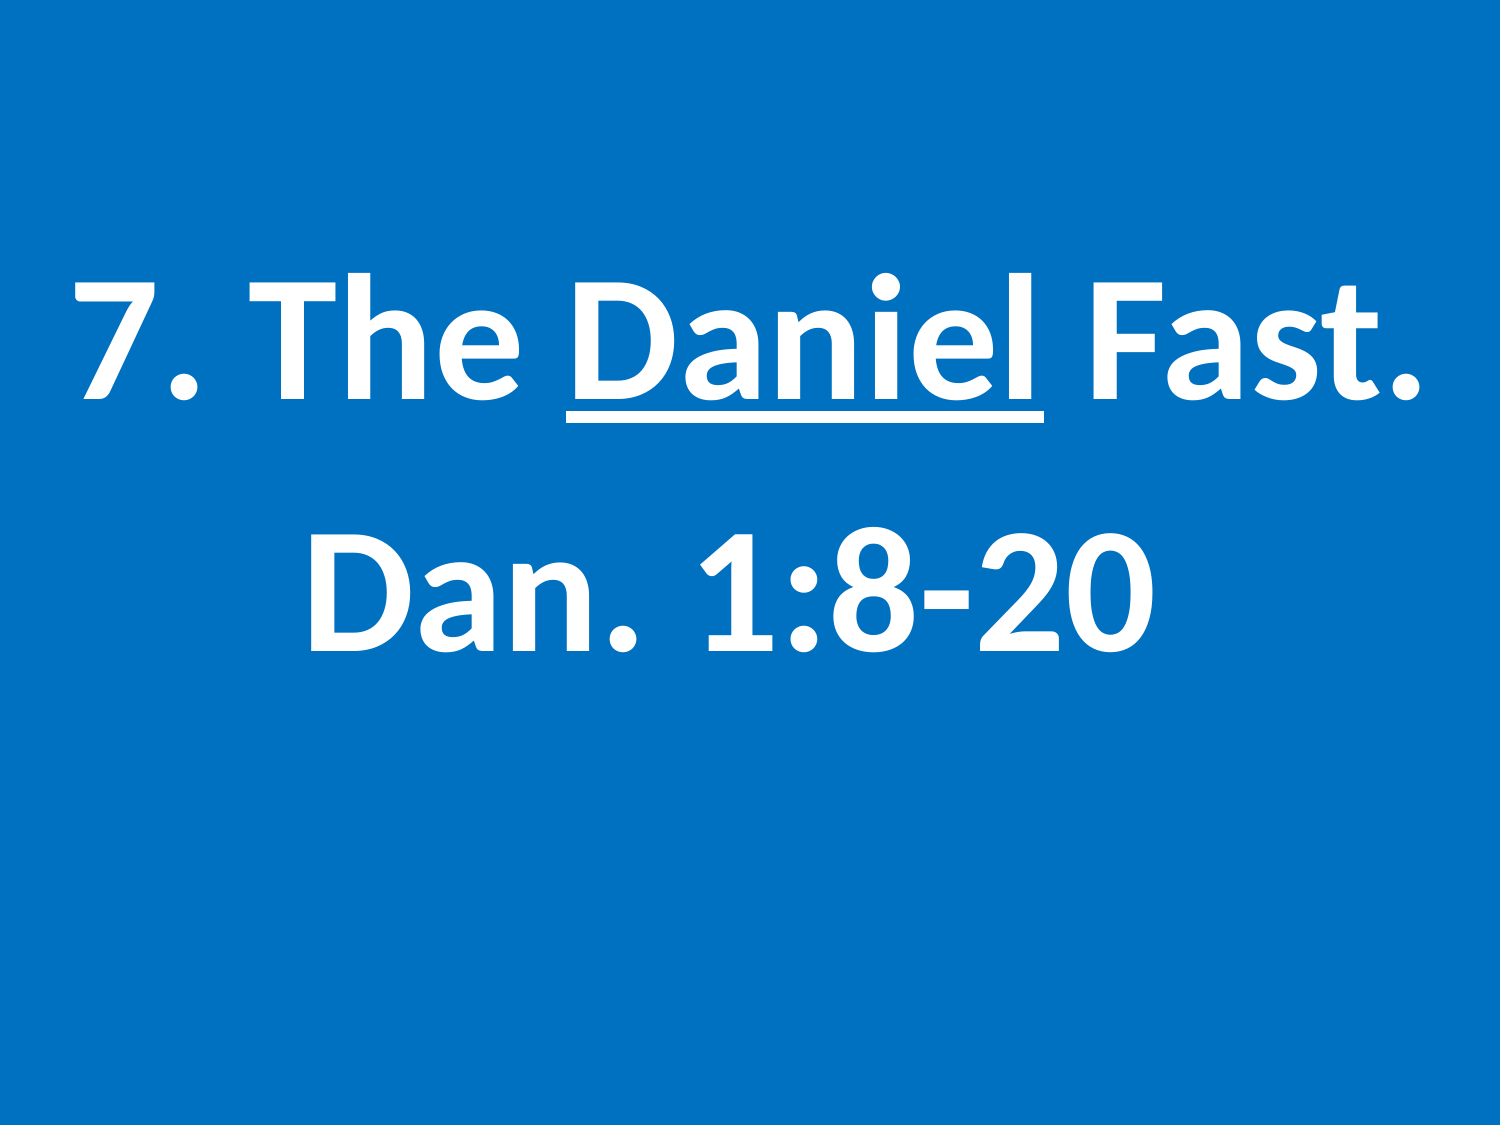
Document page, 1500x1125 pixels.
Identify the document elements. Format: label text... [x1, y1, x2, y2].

list 7. The Daniel Fast. Dan. 1:8-20 [37, 212, 1463, 1125]
